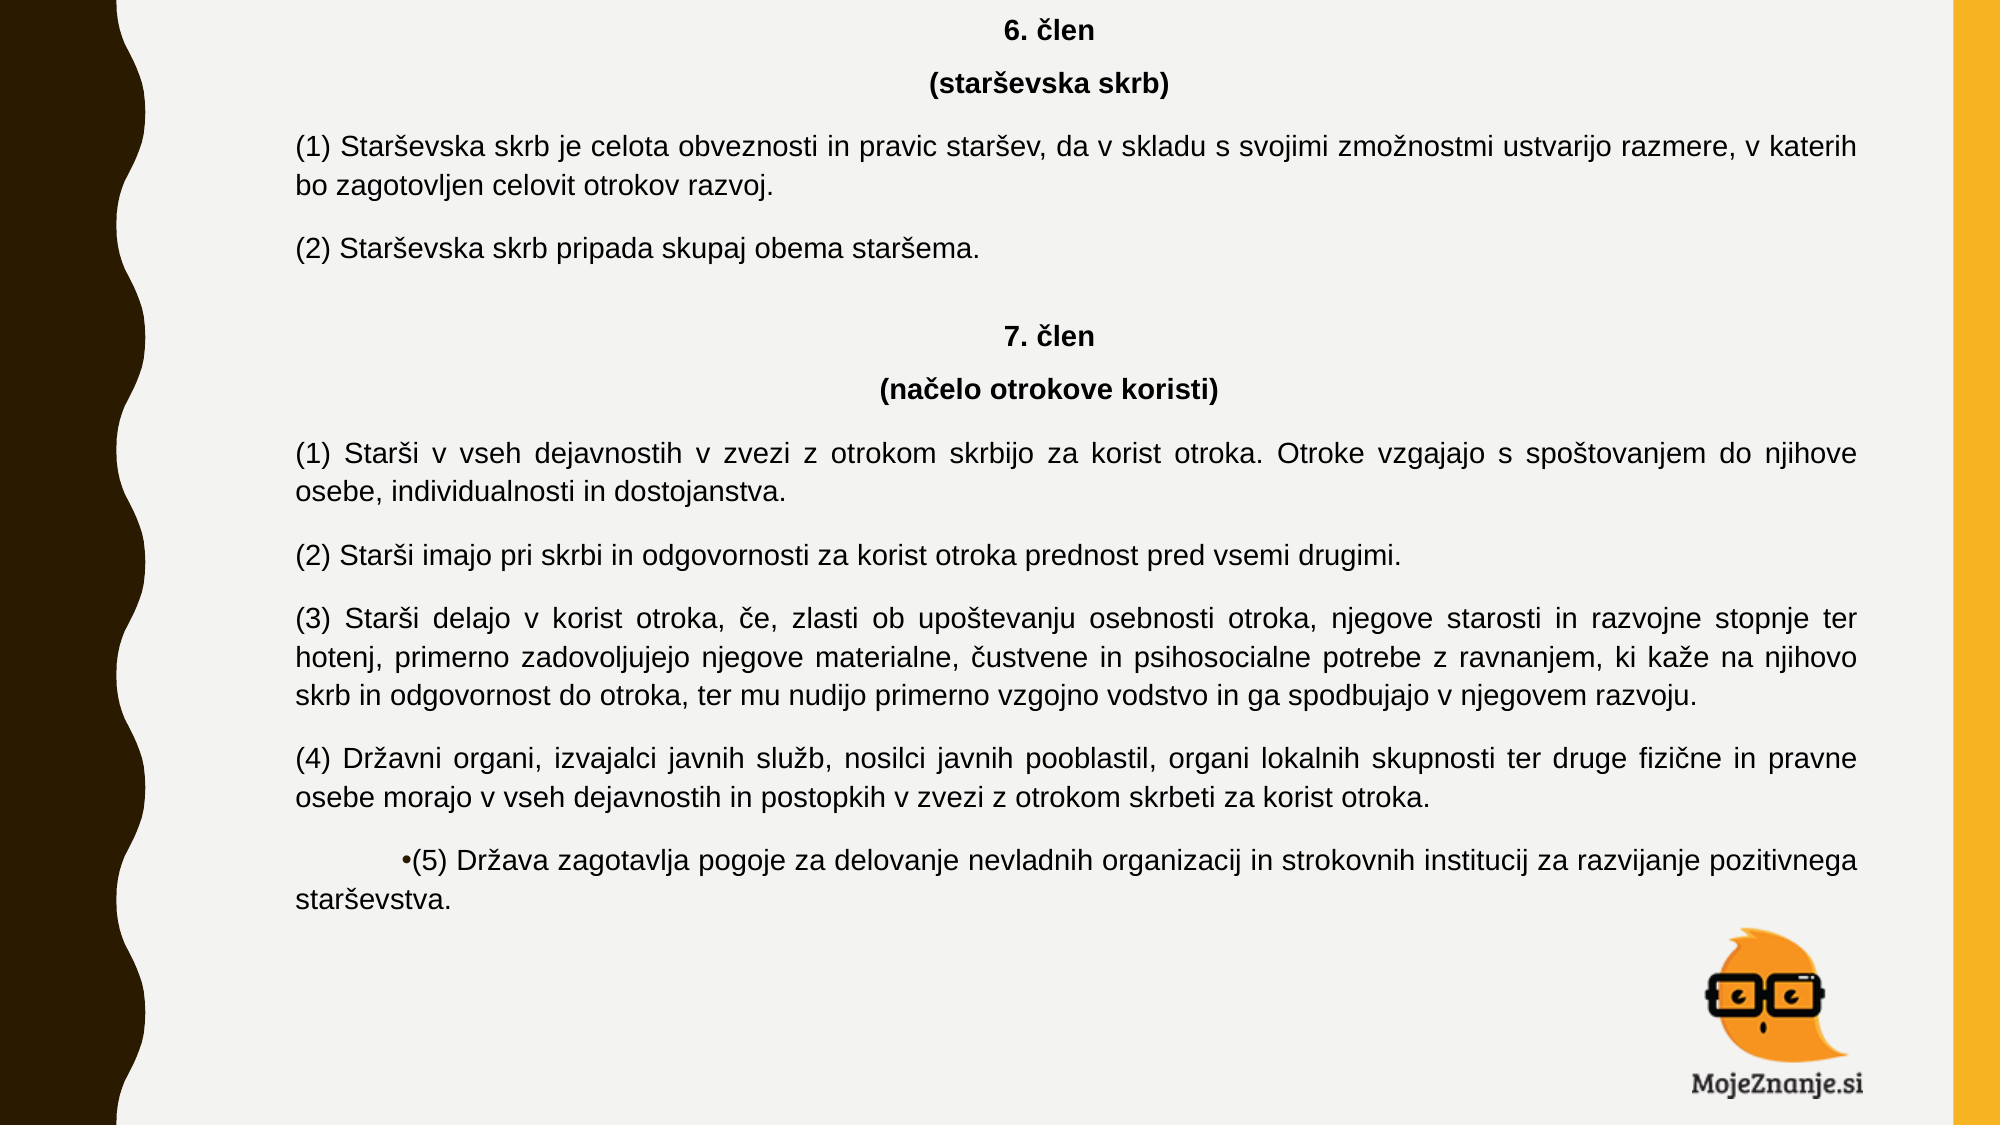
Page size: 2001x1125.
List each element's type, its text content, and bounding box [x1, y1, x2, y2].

list 6. člen (starševska skrb) (1) Starševska skrb je celota obveznosti in pravic staršev, da v skladu s svojimi zmožnostmi ustvarijo razmere, v katerih bo zagotovljen celovit otrokov razvoj. (2) Starševska skrb pripada skupaj obema staršema. 7. člen (načelo otrokove koristi) (1) Starši v vseh dejavnostih v zvezi z otrokom skrbijo za korist otroka. Otroke vzgajajo s spoštovanjem do njihove osebe, individualnosti in dostojanstva. (2) Starši imajo pri skrbi in odgovornosti za korist otroka prednost pred vsemi drugimi. (3) Starši delajo v korist otroka, če, zlasti ob upoštevanju osebnosti otroka, njegove starosti in razvojne stopnje ter hotenj, primerno zadovoljujejo njegove materialne, čustvene in psihosocialne potrebe z ravnanjem, ki kaže na njihovo skrb in odgovornost do otroka, ter mu nudijo primerno vzgojno vodstvo in ga spodbujajo v njegovem razvoju. (4) Državni organi, izvajalci javnih služb, nosilci javnih pooblastil, organi lokalnih skupnosti ter druge fizične in pravne osebe morajo v vseh dejavnostih in postopkih v zvezi z otrokom skrbeti za korist otroka. (5) Država zagotavlja pogoje za delovanje nevladnih organizacij in strokovnih institucij za razvijanje pozitivnega starševstva. [205, 0, 1875, 965]
picture [1692, 965, 1863, 1099]
